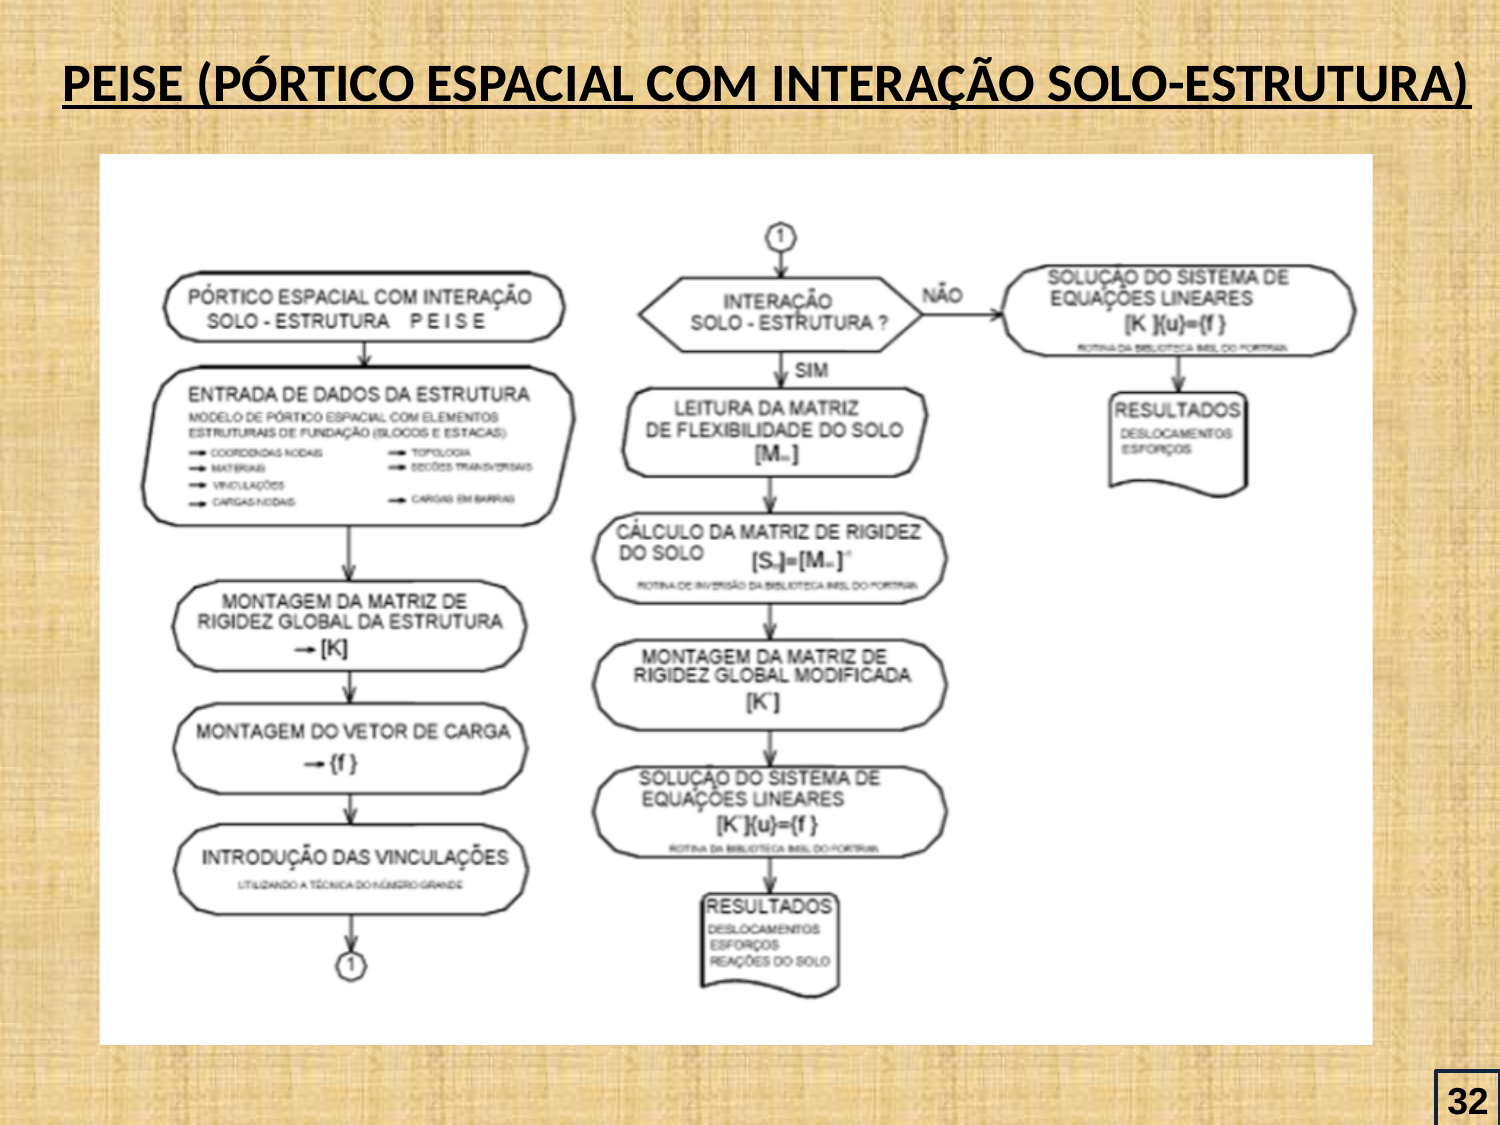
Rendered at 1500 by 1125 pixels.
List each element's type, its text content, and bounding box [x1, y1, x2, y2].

text_box PEISE (PÓRTICO ESPACIAL COM INTERAÇÃO SOLO-ESTRUTURA) [17, 37, 285, 123]
text_box PEISE (PÓRTICO ESPACIAL COM INTERAÇÃO SOLO-ESTRUTURA) [1185, 37, 1500, 123]
picture [0, 0, 1500, 1125]
text_box 32 [1434, 1069, 1500, 1125]
